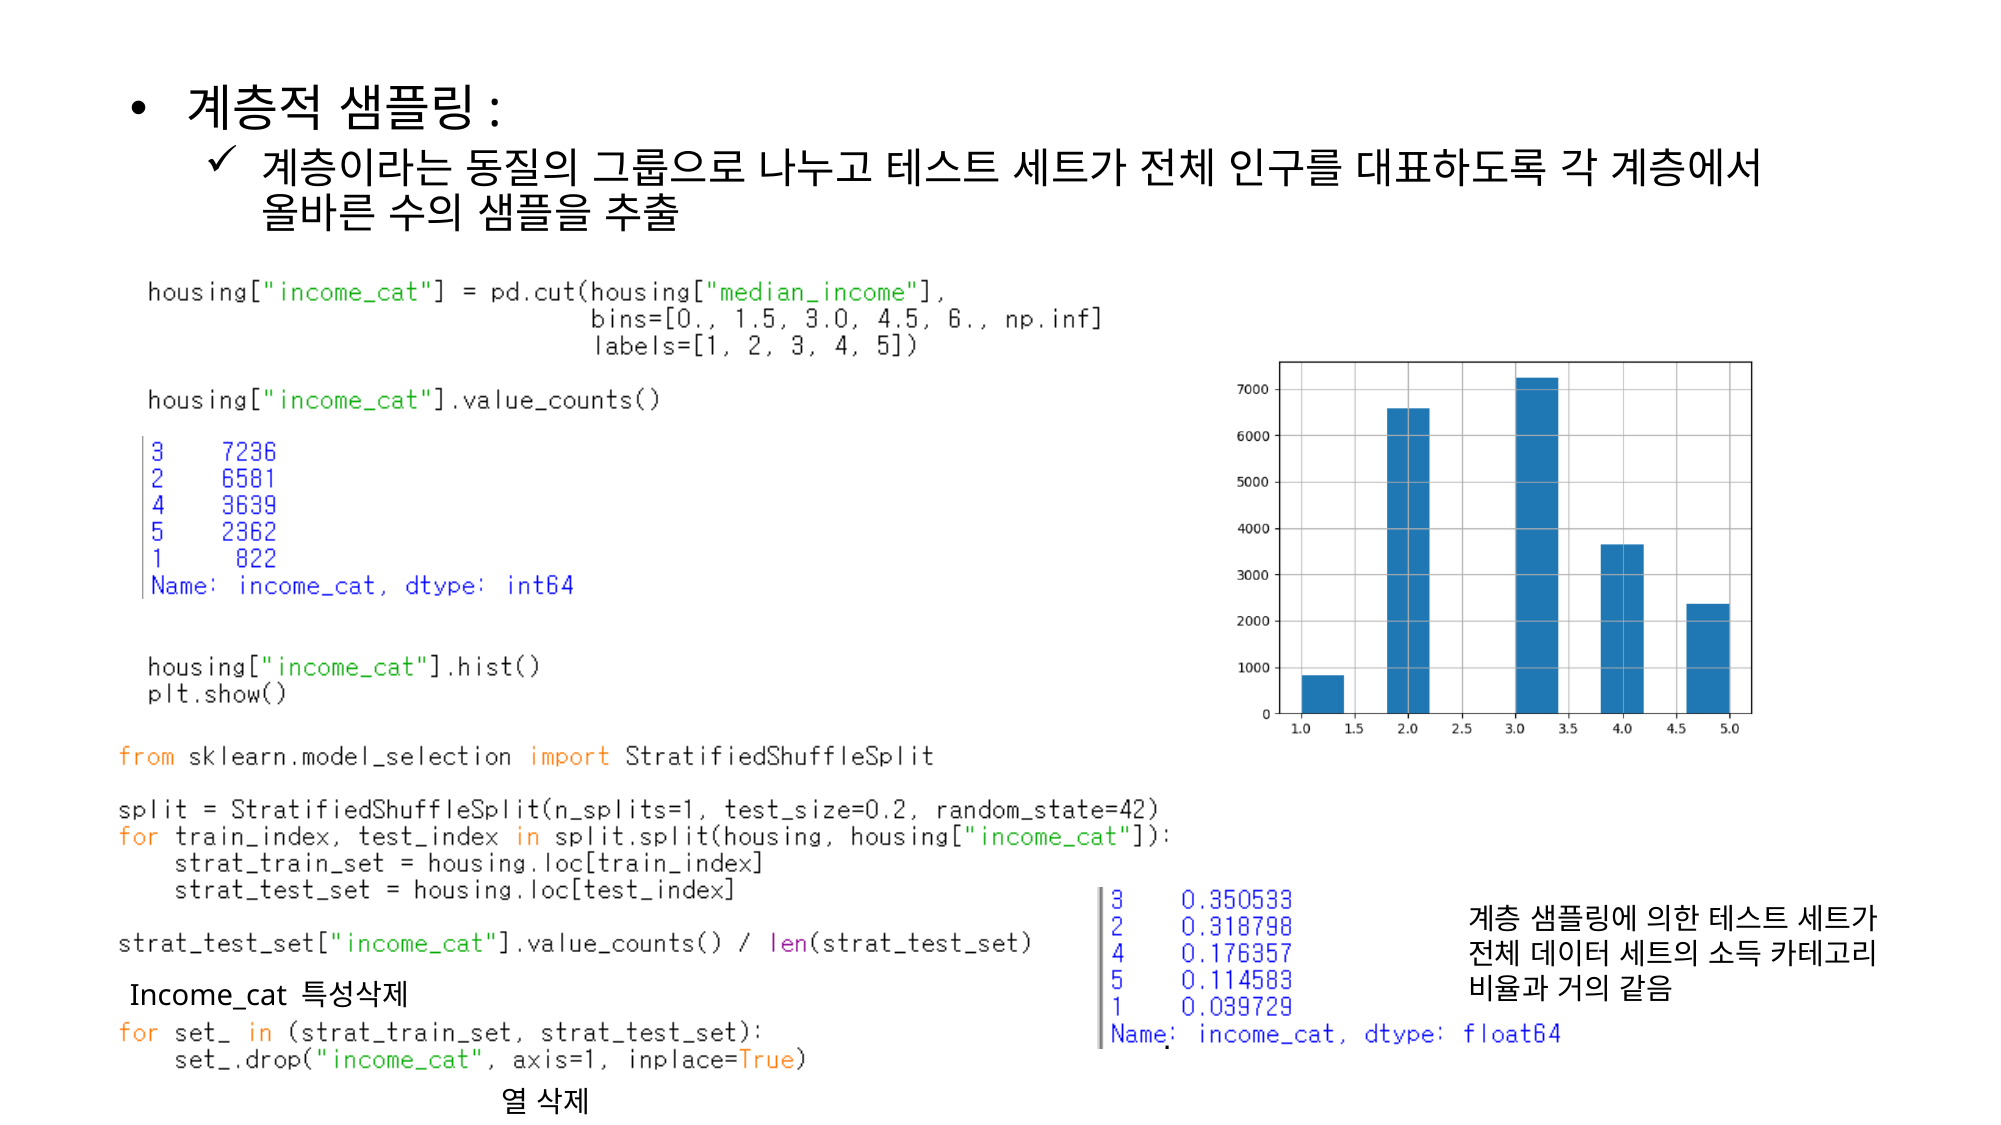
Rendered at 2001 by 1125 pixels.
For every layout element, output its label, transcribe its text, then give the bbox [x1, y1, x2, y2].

picture [142, 277, 1109, 420]
text_box 계층 샘플링에 의한 테스트 세트가 전체 데이터 세트의 소득 카테고리 비율과 거의 같음 [1579, 892, 1935, 1013]
picture [1228, 348, 1760, 746]
text_box 열 삭제 [486, 1081, 617, 1125]
picture [114, 1016, 812, 1081]
text_box 계층적 샘플링: 계층이라는 동질의 그룹으로 나누고 테스트 세트가 전체 인구를 대표하도록 각 계층에서 올바른 수의 샘플을 추출 [114, 76, 1885, 566]
text_box Income_cat 특성삭제 [114, 968, 742, 1016]
picture [142, 436, 584, 599]
picture [142, 644, 552, 714]
picture [114, 740, 1579, 1049]
